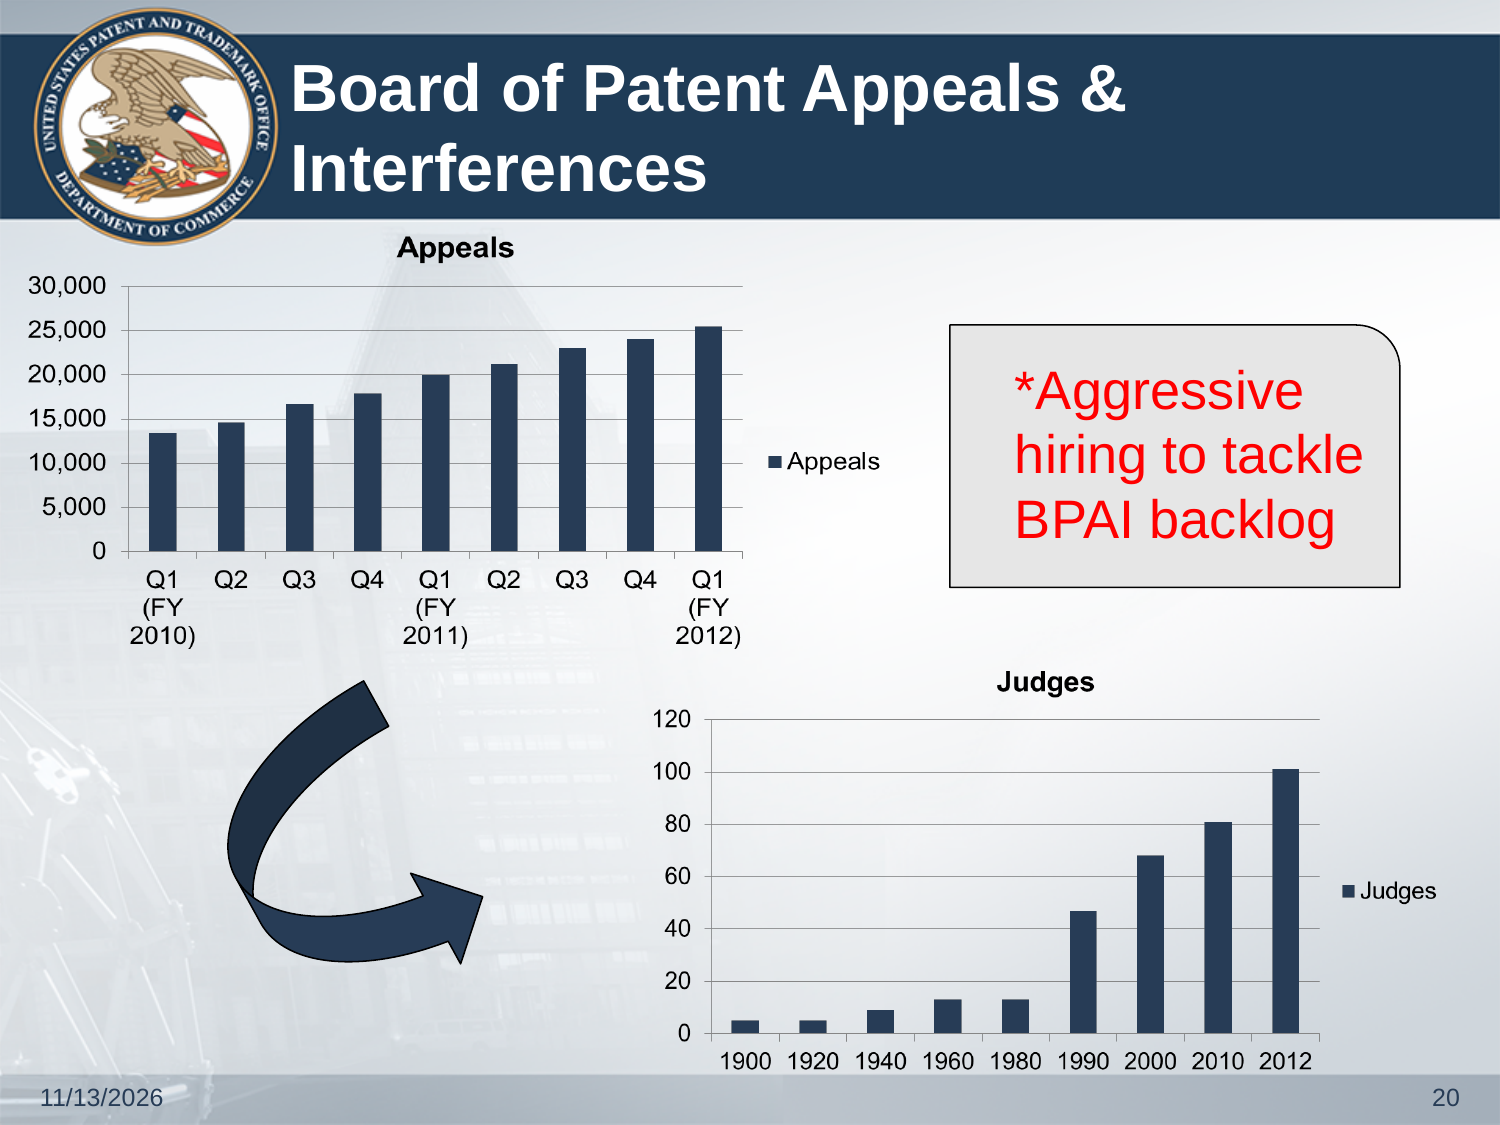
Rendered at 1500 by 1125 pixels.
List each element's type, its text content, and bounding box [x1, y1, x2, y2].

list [12, 213, 901, 663]
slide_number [24, 1037, 338, 1113]
text_box [949, 324, 1395, 588]
picture [0, 0, 1500, 1125]
slide_number 20 [1162, 1037, 1475, 1113]
text_box [227, 680, 483, 964]
text_box *Aggressive hiring to tackle BPAI backlog [999, 347, 1463, 860]
title Board of Patent Appeals & Interferences [275, 37, 1450, 213]
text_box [637, 649, 1456, 1089]
